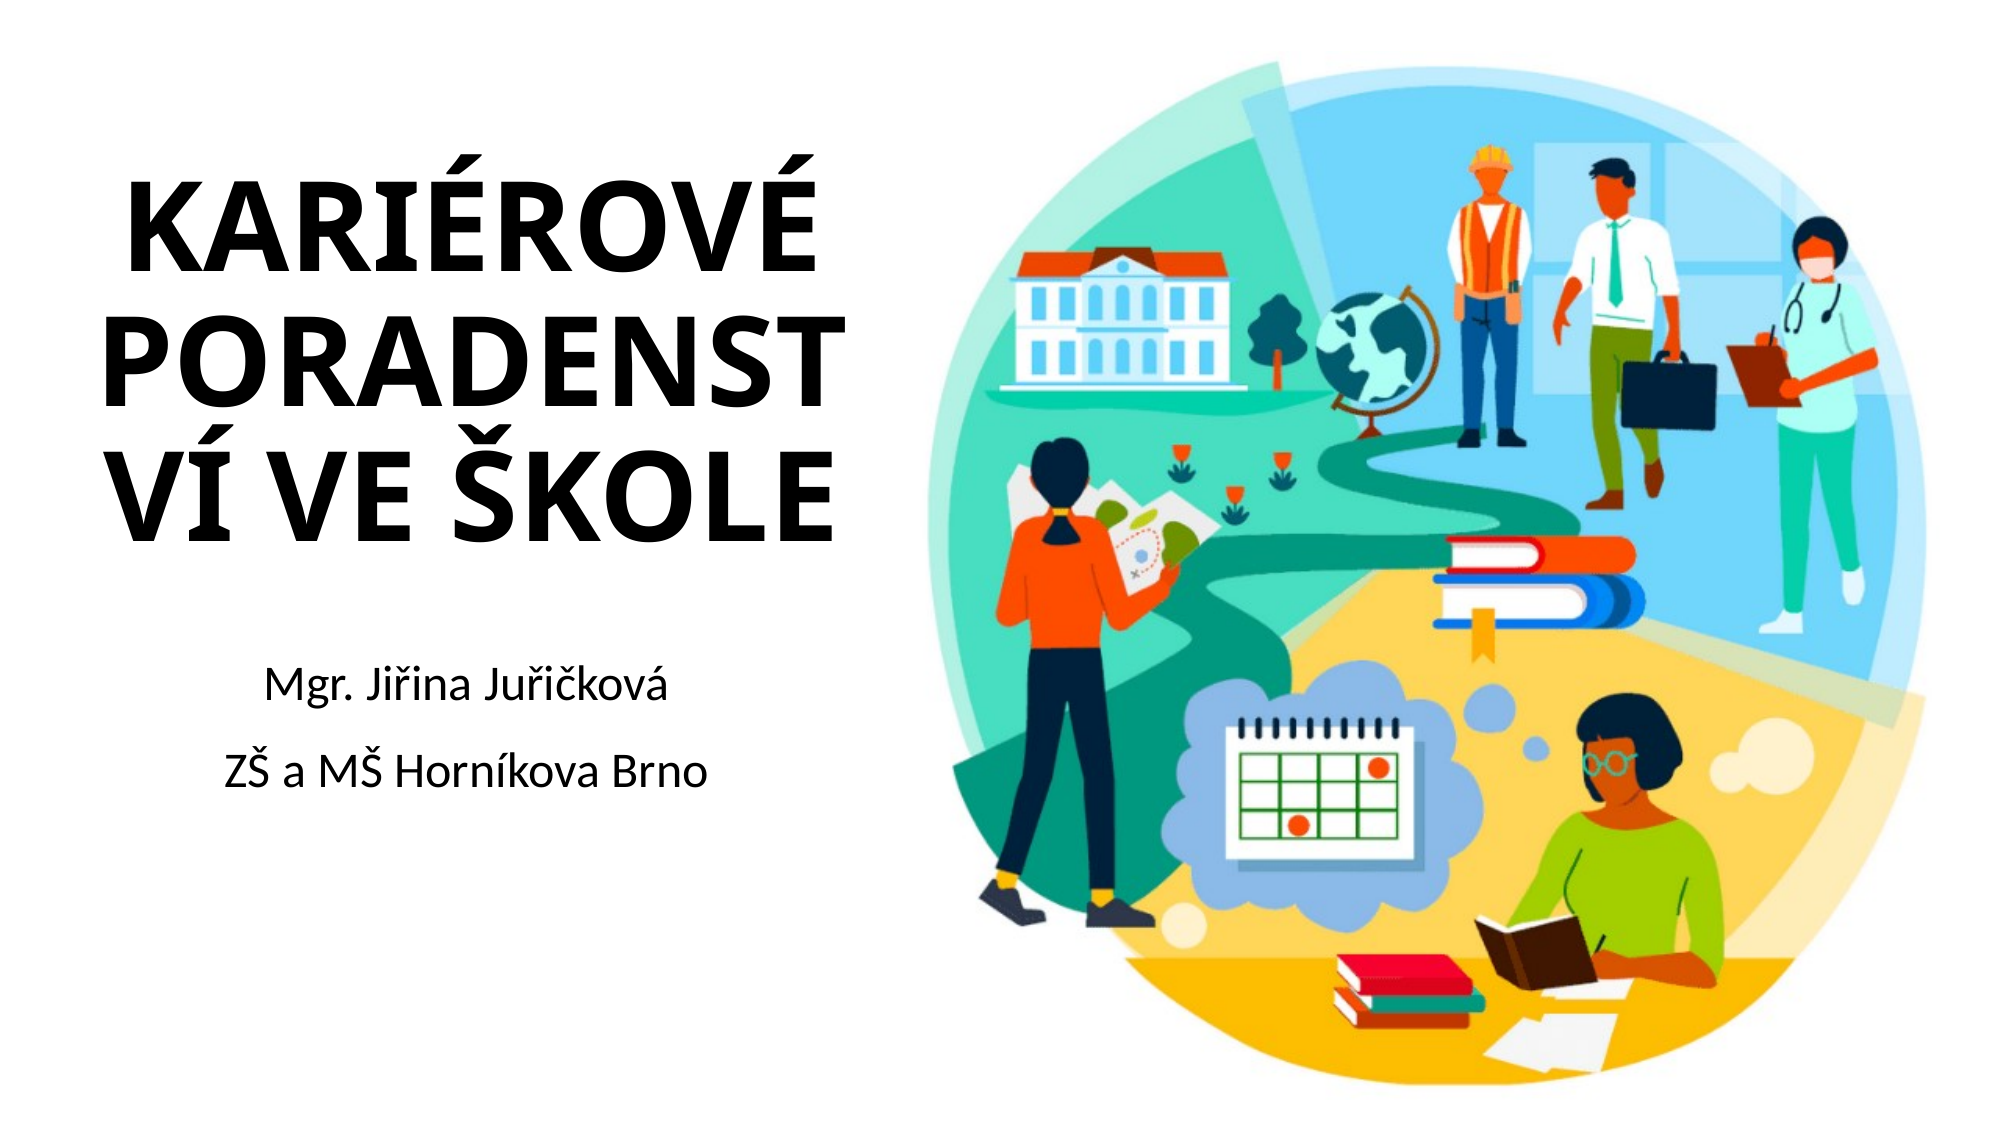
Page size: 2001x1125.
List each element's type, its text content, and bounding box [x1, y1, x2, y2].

picture [875, 51, 1975, 1100]
title KARIÉROVÉ PORADENSTVÍ VE ŠKOLE [52, 66, 875, 576]
subtitle Mgr. Jiřina Juřičková ZŠ a MŠ Horníkova Brno [142, 649, 791, 1090]
